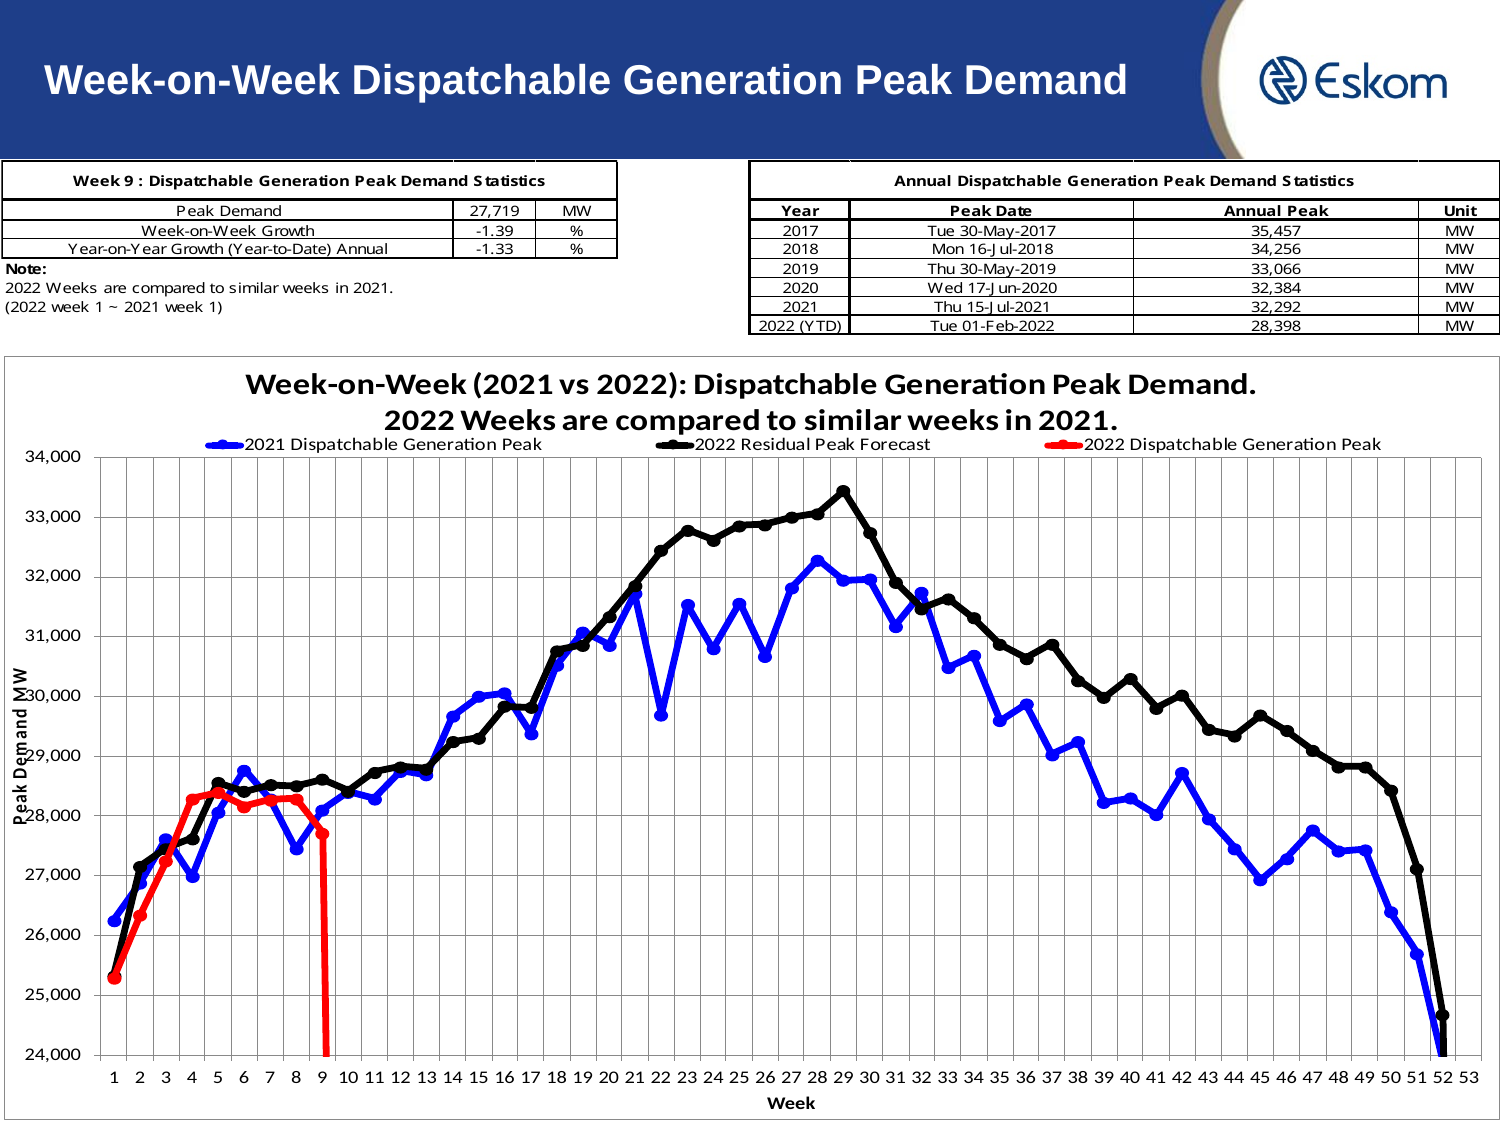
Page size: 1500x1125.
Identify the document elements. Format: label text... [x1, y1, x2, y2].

picture [0, 0, 1246, 159]
picture [1257, 55, 1450, 105]
text_box Week-on-Week Dispatchable Generation Peak Demand [29, 27, 1176, 137]
picture [1, 160, 1500, 1125]
